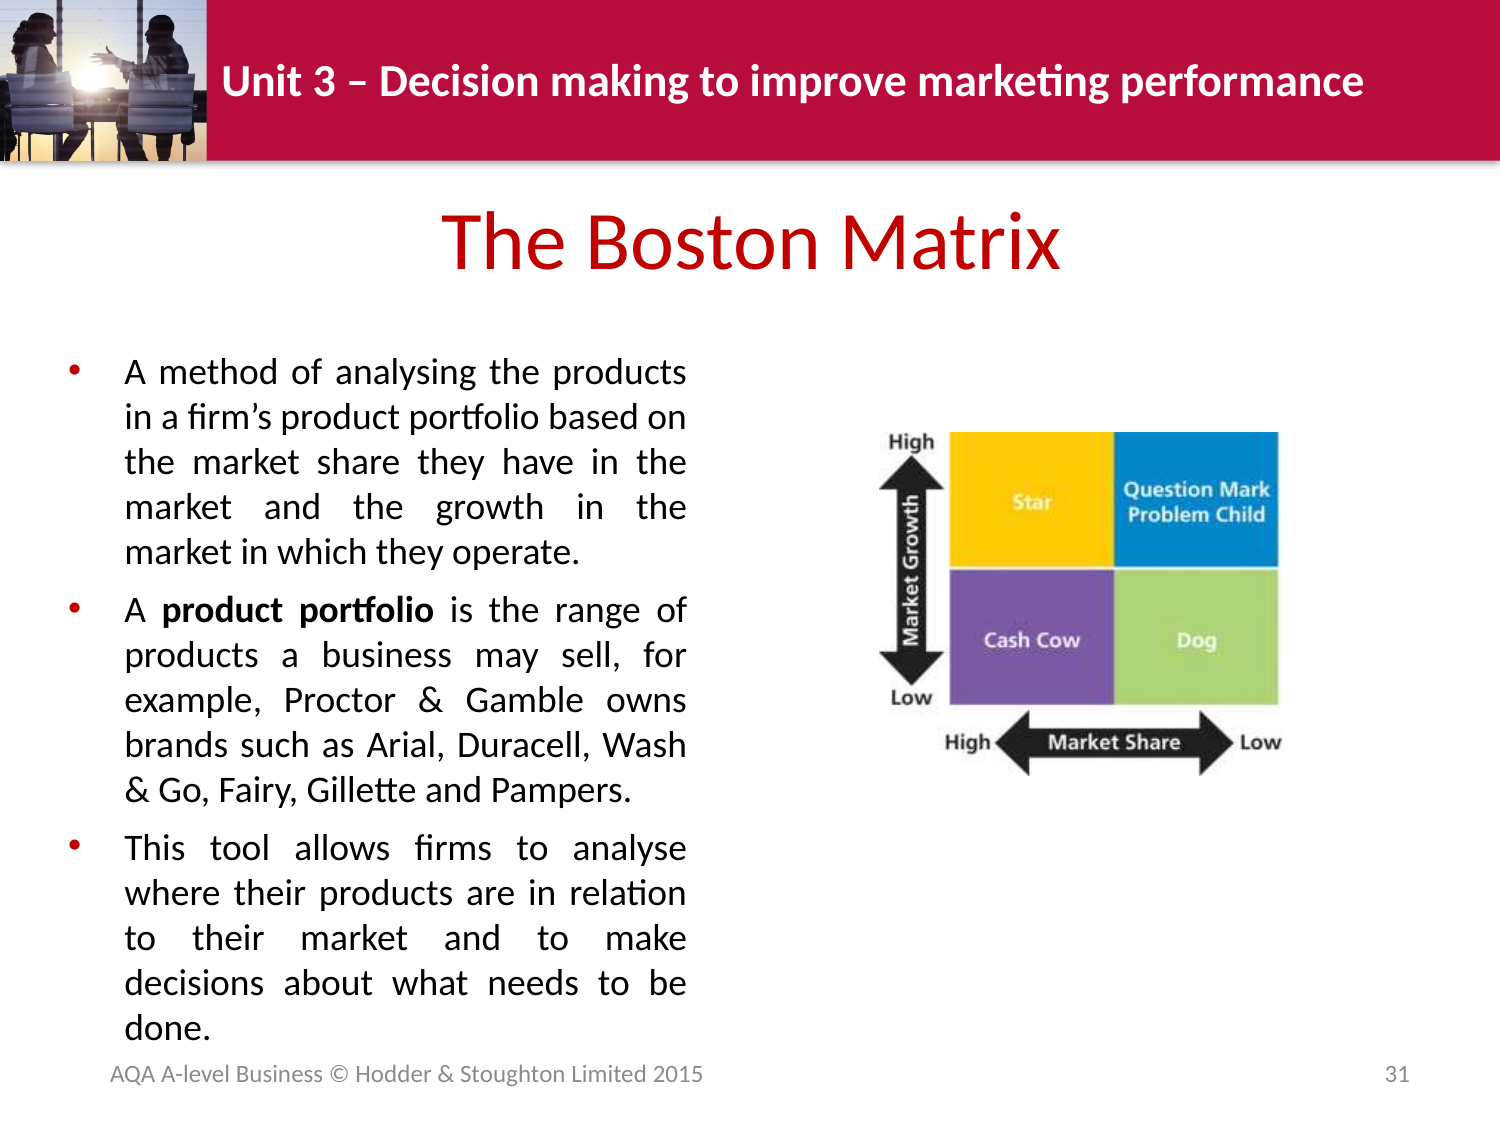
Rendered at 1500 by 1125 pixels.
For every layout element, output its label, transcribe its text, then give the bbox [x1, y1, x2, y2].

picture [879, 432, 1282, 776]
footer AQA A-level Business © Hodder & Stoughton Limited 2015 [76, 1042, 739, 1103]
slide_number 31 [1074, 1042, 1425, 1103]
picture [1267, 432, 1271, 478]
list A method of analysing the products in a firm’s product portfolio based on the market share they have in the market and the growth in the market in which they operate. A product portfolio is the range of products a business may sell, for example, Proctor & Gamble owns brands such as Arial, Duracell, Wash & Go, Fairy, Gillette and Pampers. This tool allows firms to analyse where their products are in relation to their market and to make decisions about what needs to be done. [53, 339, 703, 1014]
title The Boston Matrix [76, 149, 1427, 324]
picture [0, 0, 207, 161]
